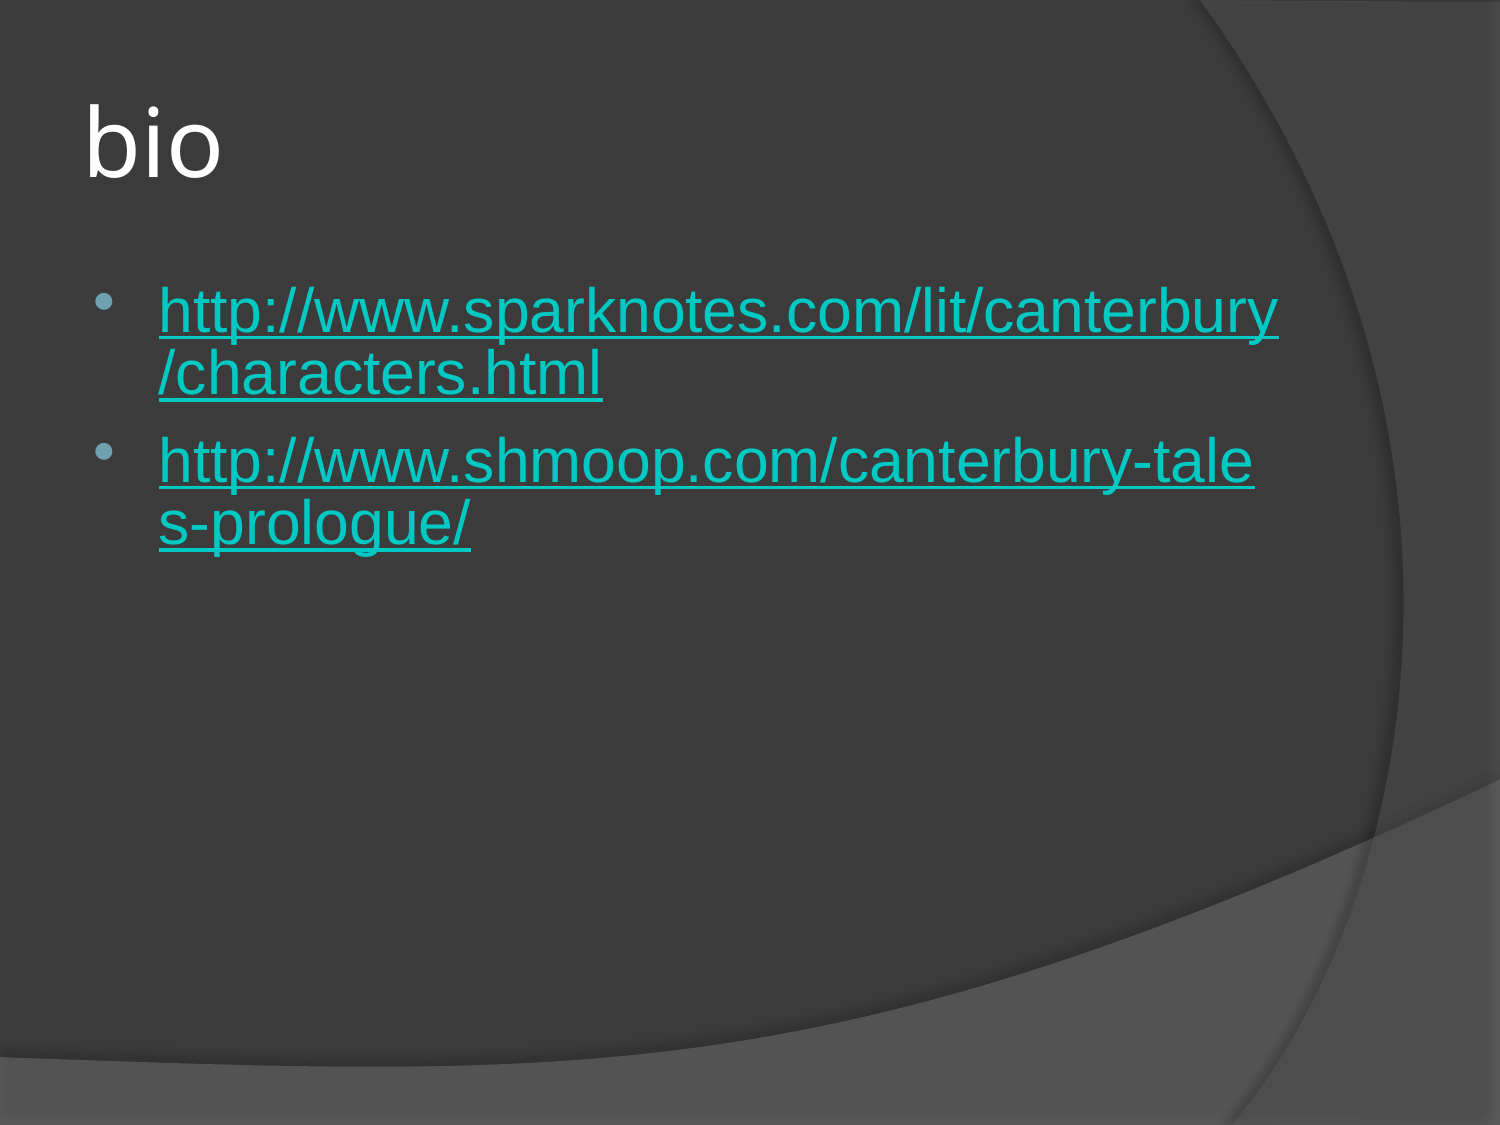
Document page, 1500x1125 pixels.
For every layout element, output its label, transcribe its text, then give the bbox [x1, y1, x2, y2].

list http://www.sparknotes.com/lit/canterbury/characters.html http://www.shmoop.com/canterbury-tales-prologue/ [75, 262, 1300, 1005]
title bio [75, 45, 1300, 233]
